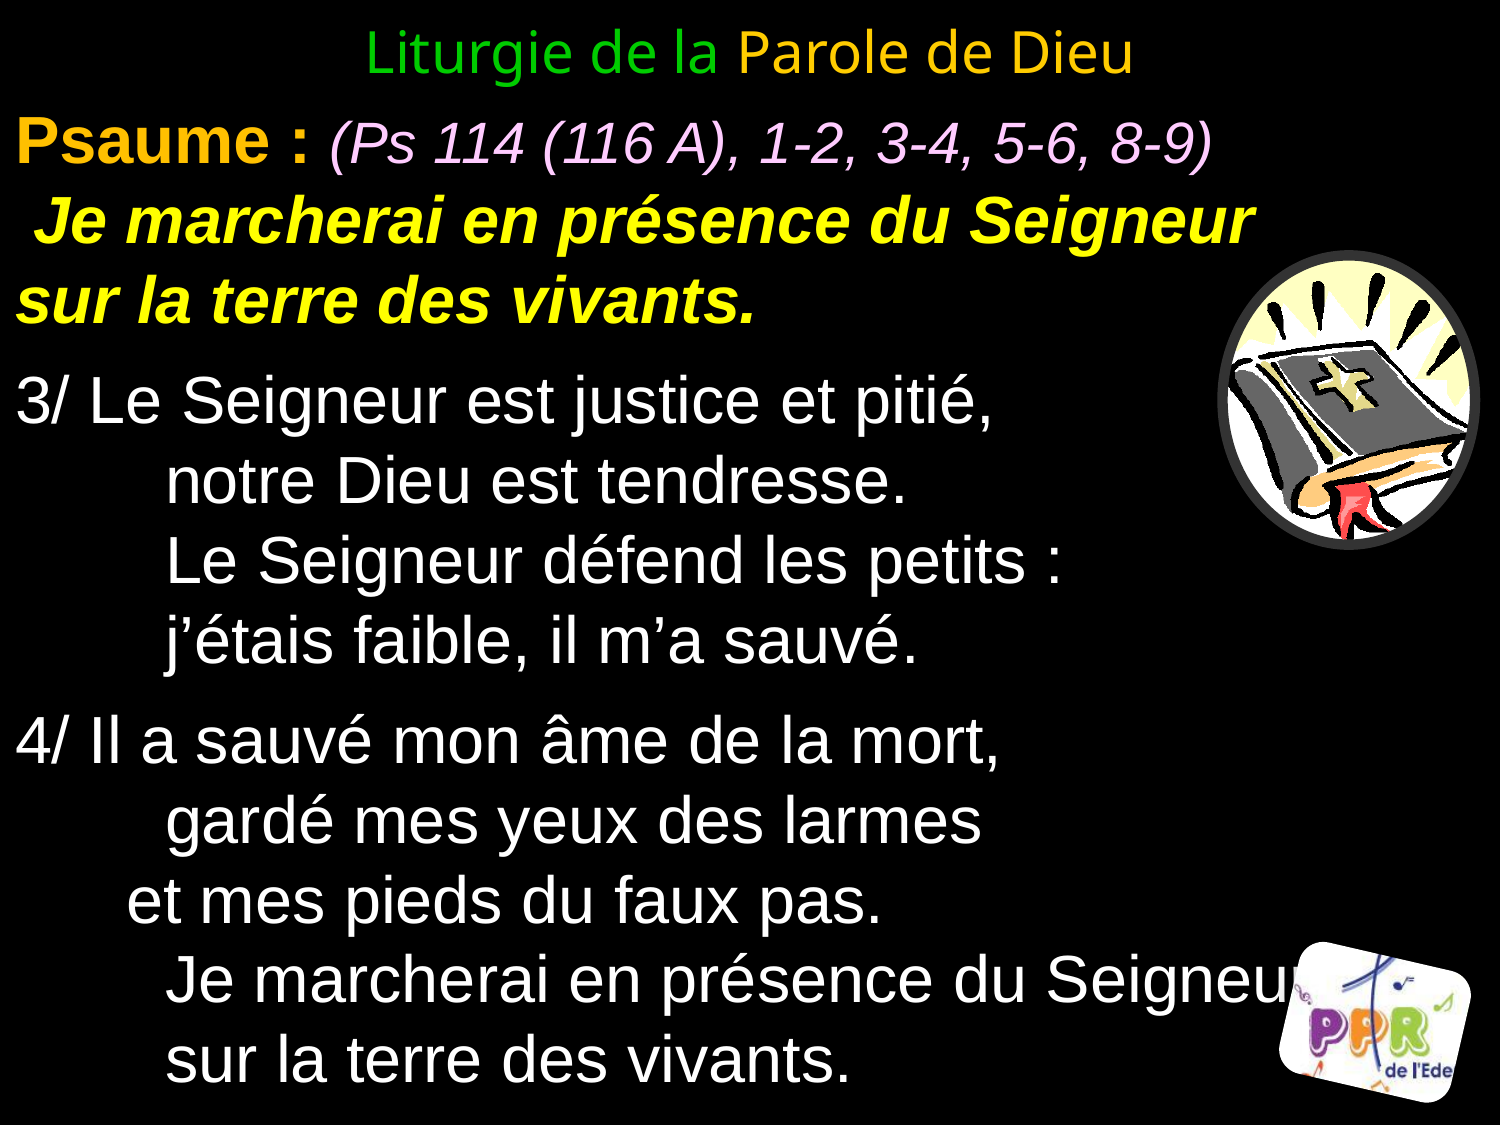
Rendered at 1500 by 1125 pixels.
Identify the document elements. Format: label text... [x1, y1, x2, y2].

text_box Psaume : (Ps 114 (116 A), 1-2, 3-4, 5-6, 8-9) Je marcherai en présence du Seigneur sur la terre des vivants. 3/ Le Seigneur est justice et pitié, notre Dieu est tendresse. Le Seigneur défend les petits : j’étais faible, il m’a sauvé. 4/ Il a sauvé mon âme de la mort, gardé mes yeux des larmes et mes pieds du faux pas. Je marcherai en présence du Seigneur sur la terre des vivants. [0, 93, 1500, 1104]
text_box Liturgie de la Parole de Dieu [0, 7, 1500, 93]
picture [1279, 941, 1471, 1103]
picture [1222, 255, 1476, 545]
